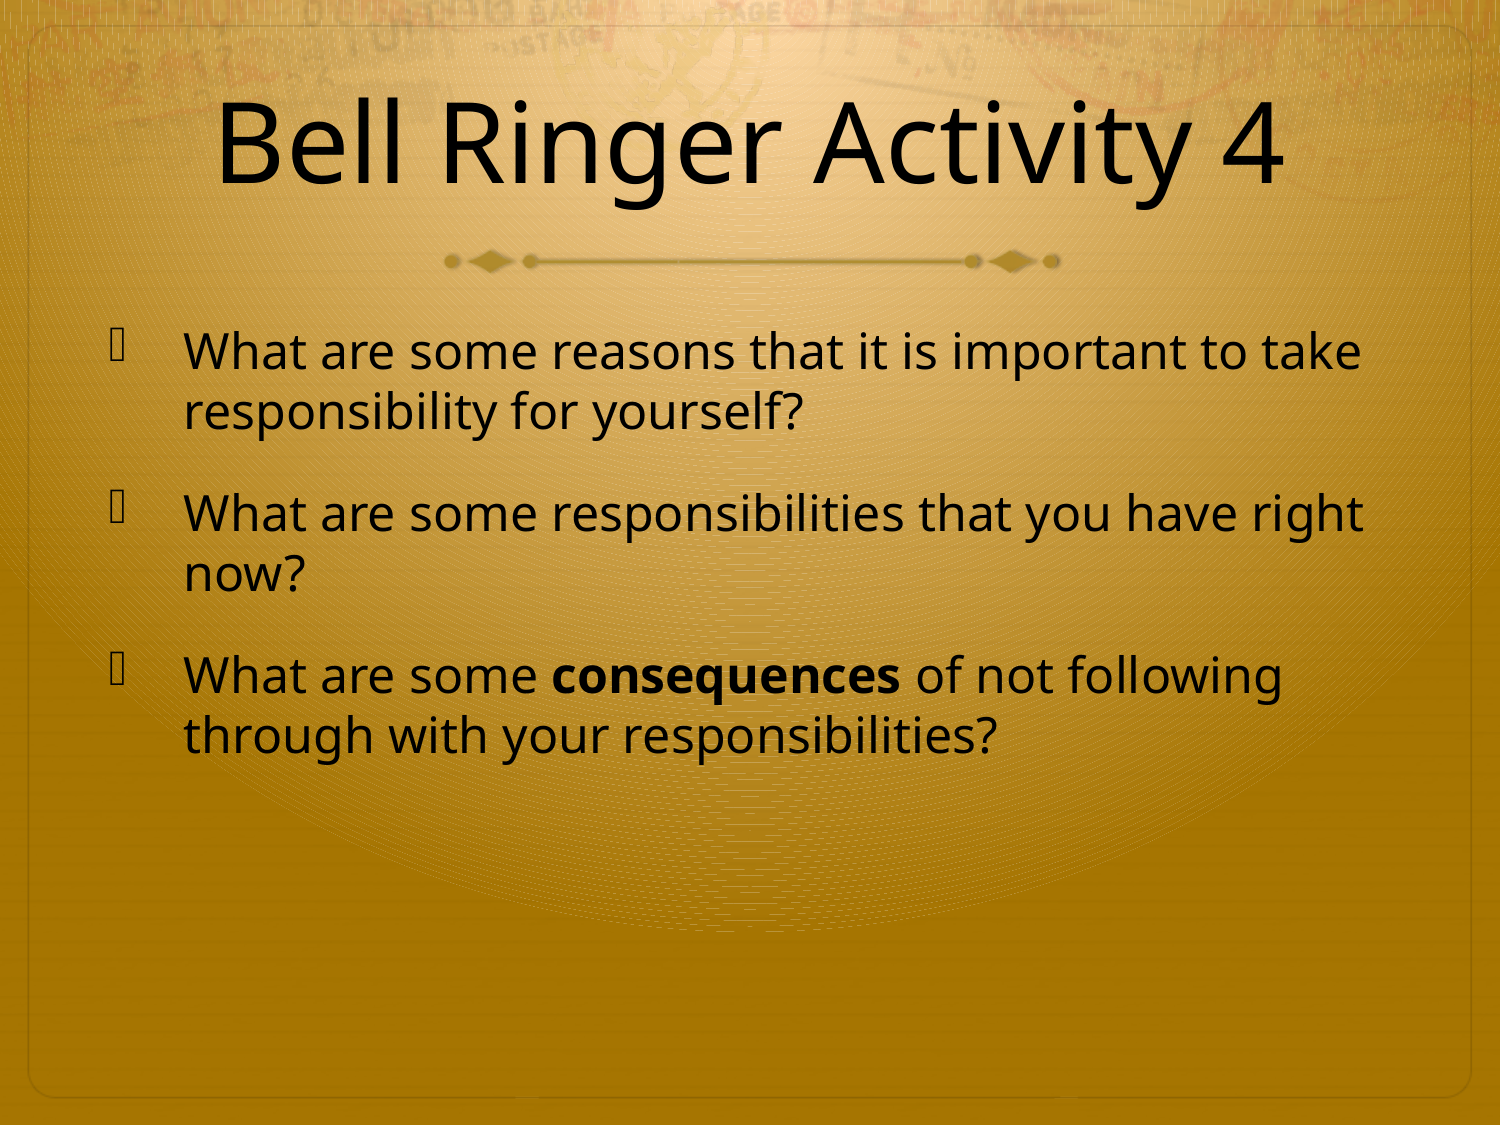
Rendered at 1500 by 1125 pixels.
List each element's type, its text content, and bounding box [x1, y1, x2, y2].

title Bell Ringer Activity 4 [93, 45, 1407, 233]
picture [0, 0, 1500, 1125]
list What are some reasons that it is important to take responsibility for yourself? What are some responsibilities that you have right now? What are some consequences of not following through with your responsibilities? [93, 312, 1407, 988]
